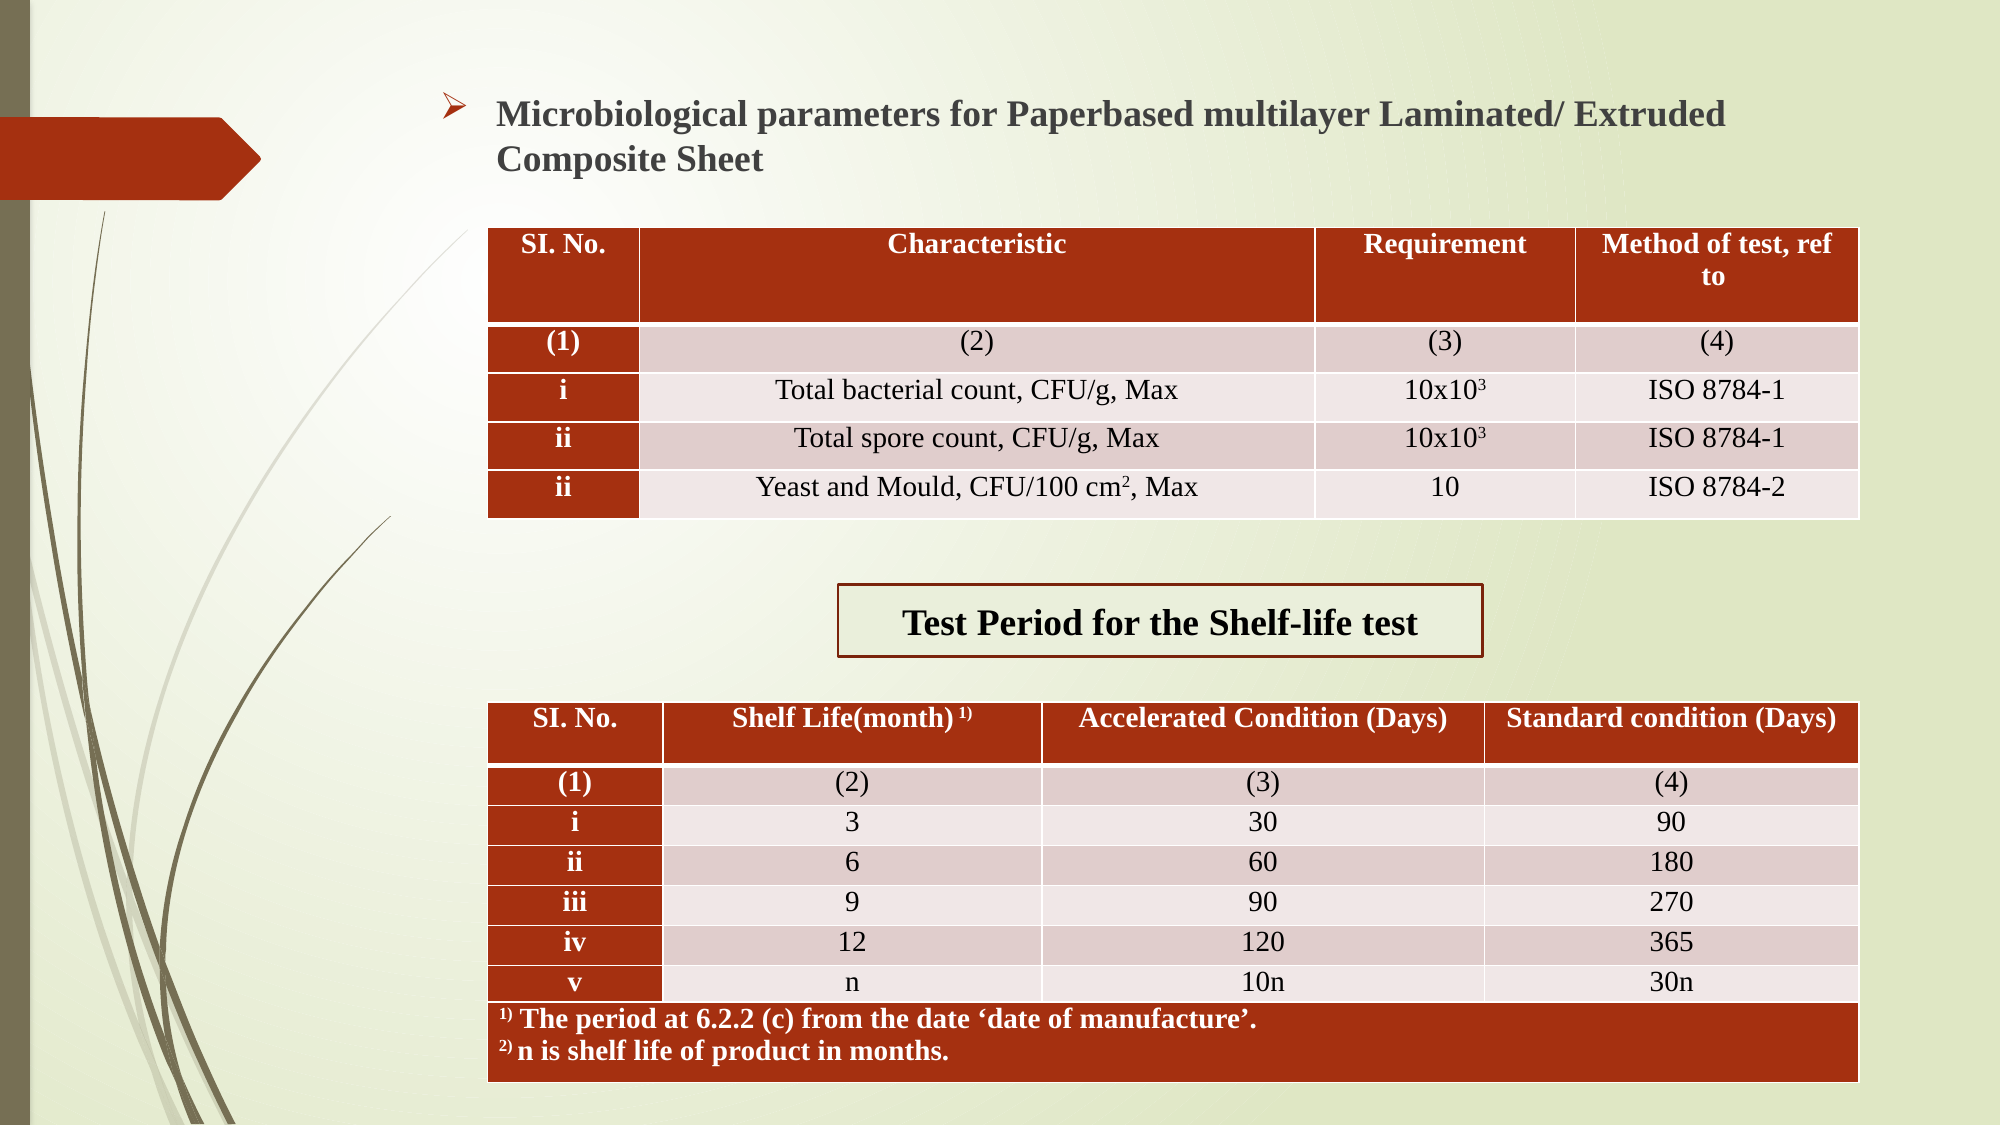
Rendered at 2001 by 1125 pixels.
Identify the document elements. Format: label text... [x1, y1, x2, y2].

table_cell Total spore count, CFU/g, Max [640, 423, 1314, 469]
table_cell (1) [488, 768, 662, 805]
table_cell i [488, 374, 639, 421]
table_header Requirement [1316, 228, 1575, 322]
table_cell v [488, 966, 662, 1001]
table_header SI. No. [488, 703, 662, 763]
table_header Shelf Life(month) 1) [664, 703, 1041, 763]
table_cell ISO 8784-1 [1576, 374, 1858, 421]
table_cell 30n [1485, 966, 1858, 1001]
table_cell 10n [1043, 966, 1484, 1001]
table_cell ii [488, 423, 639, 469]
table_cell 270 [1485, 886, 1858, 925]
table_cell (2) [640, 327, 1314, 372]
table_cell 10x103 [1316, 423, 1575, 469]
table_cell i [488, 806, 662, 845]
table_cell (3) [1316, 327, 1575, 372]
table_cell 60 [1043, 846, 1484, 885]
table_cell iii [488, 886, 662, 925]
table_cell 90 [1043, 886, 1484, 925]
table_cell 30 [1043, 806, 1484, 845]
table_cell Total bacterial count, CFU/g, Max [640, 374, 1314, 421]
table_cell 120 [1043, 926, 1484, 965]
table_cell (4) [1485, 768, 1858, 805]
table_cell ii [488, 471, 639, 518]
table_cell 10 [1316, 471, 1575, 518]
table_cell ISO 8784-1 [1576, 423, 1858, 469]
table_cell (4) [1576, 327, 1858, 372]
table_cell (2) [664, 768, 1041, 805]
table_cell (3) [1043, 768, 1484, 805]
table_cell 1) The period at 6.2.2 (c) from the date ‘date of manufacture’. 2) n is shelf life of product in months. [488, 1003, 1858, 1082]
text_box Test Period for the Shelf-life test [837, 583, 1484, 658]
table_cell 6 [664, 846, 1041, 885]
table_cell 12 [664, 926, 1041, 965]
table_header Standard condition (Days) [1485, 703, 1858, 763]
table_cell 3 [664, 806, 1041, 845]
table_cell 90 [1485, 806, 1858, 845]
table_cell 365 [1485, 926, 1858, 965]
table_header Method of test, ref to [1576, 228, 1858, 322]
table_cell Yeast and Mould, CFU/100 cm2, Max [640, 471, 1314, 518]
table_header Characteristic [640, 228, 1314, 322]
table_header SI. No. [488, 228, 639, 322]
table_cell ISO 8784-2 [1576, 471, 1858, 518]
table_cell 180 [1485, 846, 1858, 885]
table_cell 10x103 [1316, 374, 1575, 421]
table_cell 9 [664, 886, 1041, 925]
table_cell ii [488, 846, 662, 885]
table_cell iv [488, 926, 662, 965]
table_cell (1) [488, 327, 639, 372]
table_header Accelerated Condition (Days) [1043, 703, 1484, 763]
list Microbiological parameters for Paperbased multilayer Laminated/ Extruded Composite Sheet [424, 81, 1888, 207]
table_cell n [664, 966, 1041, 1001]
